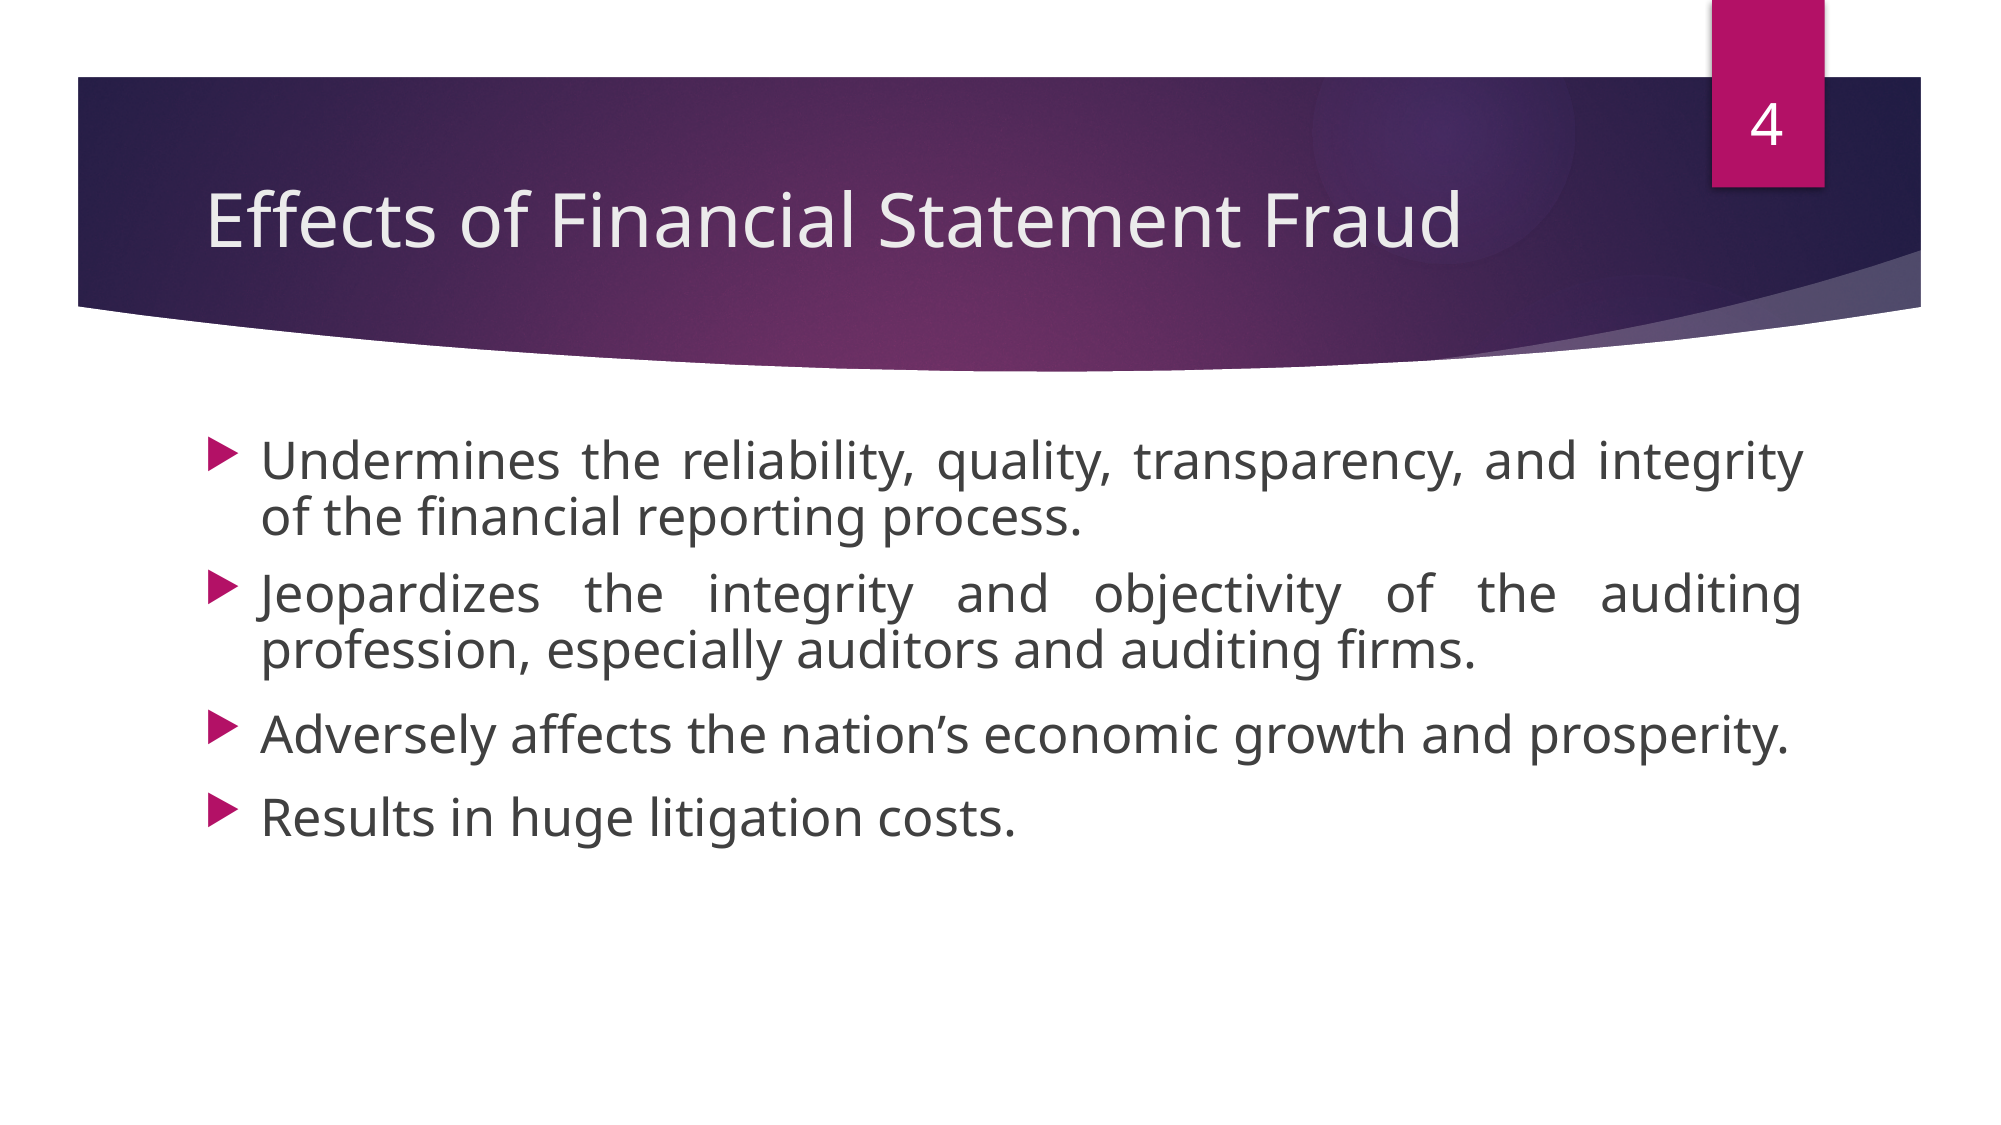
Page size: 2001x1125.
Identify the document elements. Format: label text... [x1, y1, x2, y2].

title Effects of Financial Statement Fraud [189, 159, 1627, 276]
list Undermines the reliability, quality, transparency, and integrity of the financial reporting process. Jeopardizes the integrity and objectivity of the auditing profession, especially auditors and auditing firms. Adversely affects the nation’s economic growth and prosperity. Results in huge litigation costs. [189, 427, 1821, 988]
slide_number 4 [1698, 48, 1836, 175]
